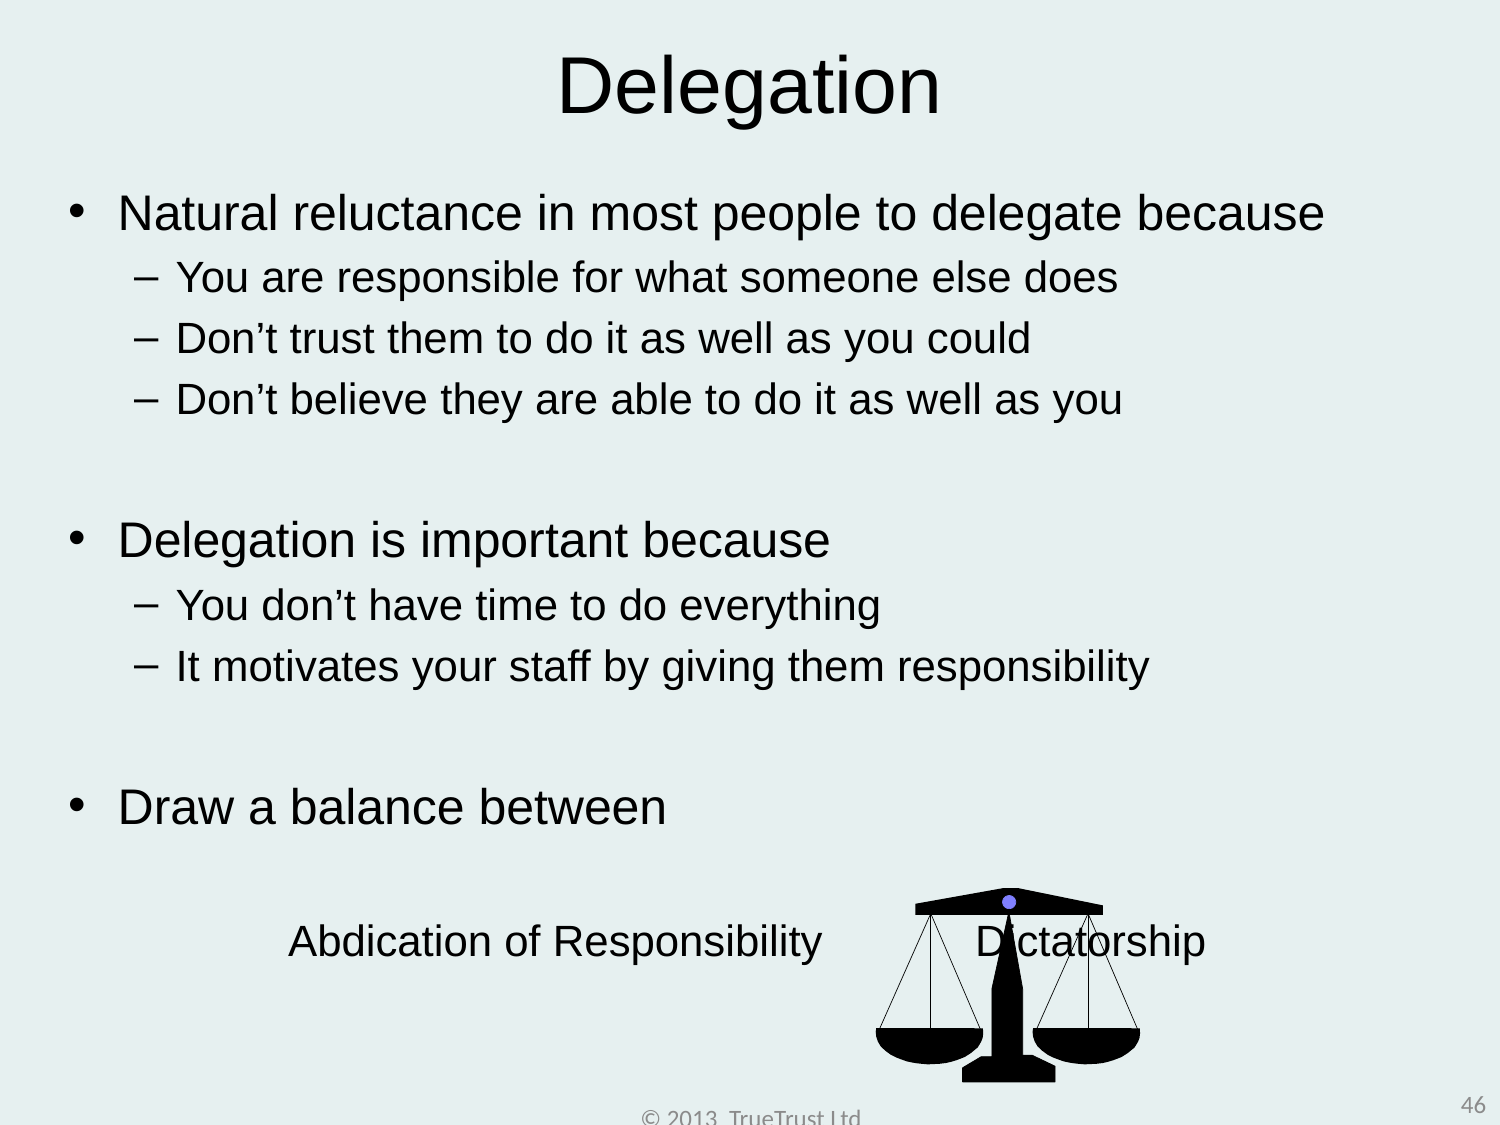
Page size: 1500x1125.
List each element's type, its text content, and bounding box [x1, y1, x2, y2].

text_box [874, 887, 1141, 1084]
slide_number 46 [1151, 1082, 1500, 1125]
footer © 2013 TrueTrust Ltd [513, 1102, 989, 1125]
title Delegation [112, 24, 1388, 138]
list Natural reluctance in most people to delegate because You are responsible for what someone else does Don’t trust them to do it as well as you could Don’t believe they are able to do it as well as you Delegation is important because You don’t have time to do everything It motivates your staff by giving them responsibility Draw a balance between Abdication of Responsibility Dictatorship [53, 172, 1441, 988]
